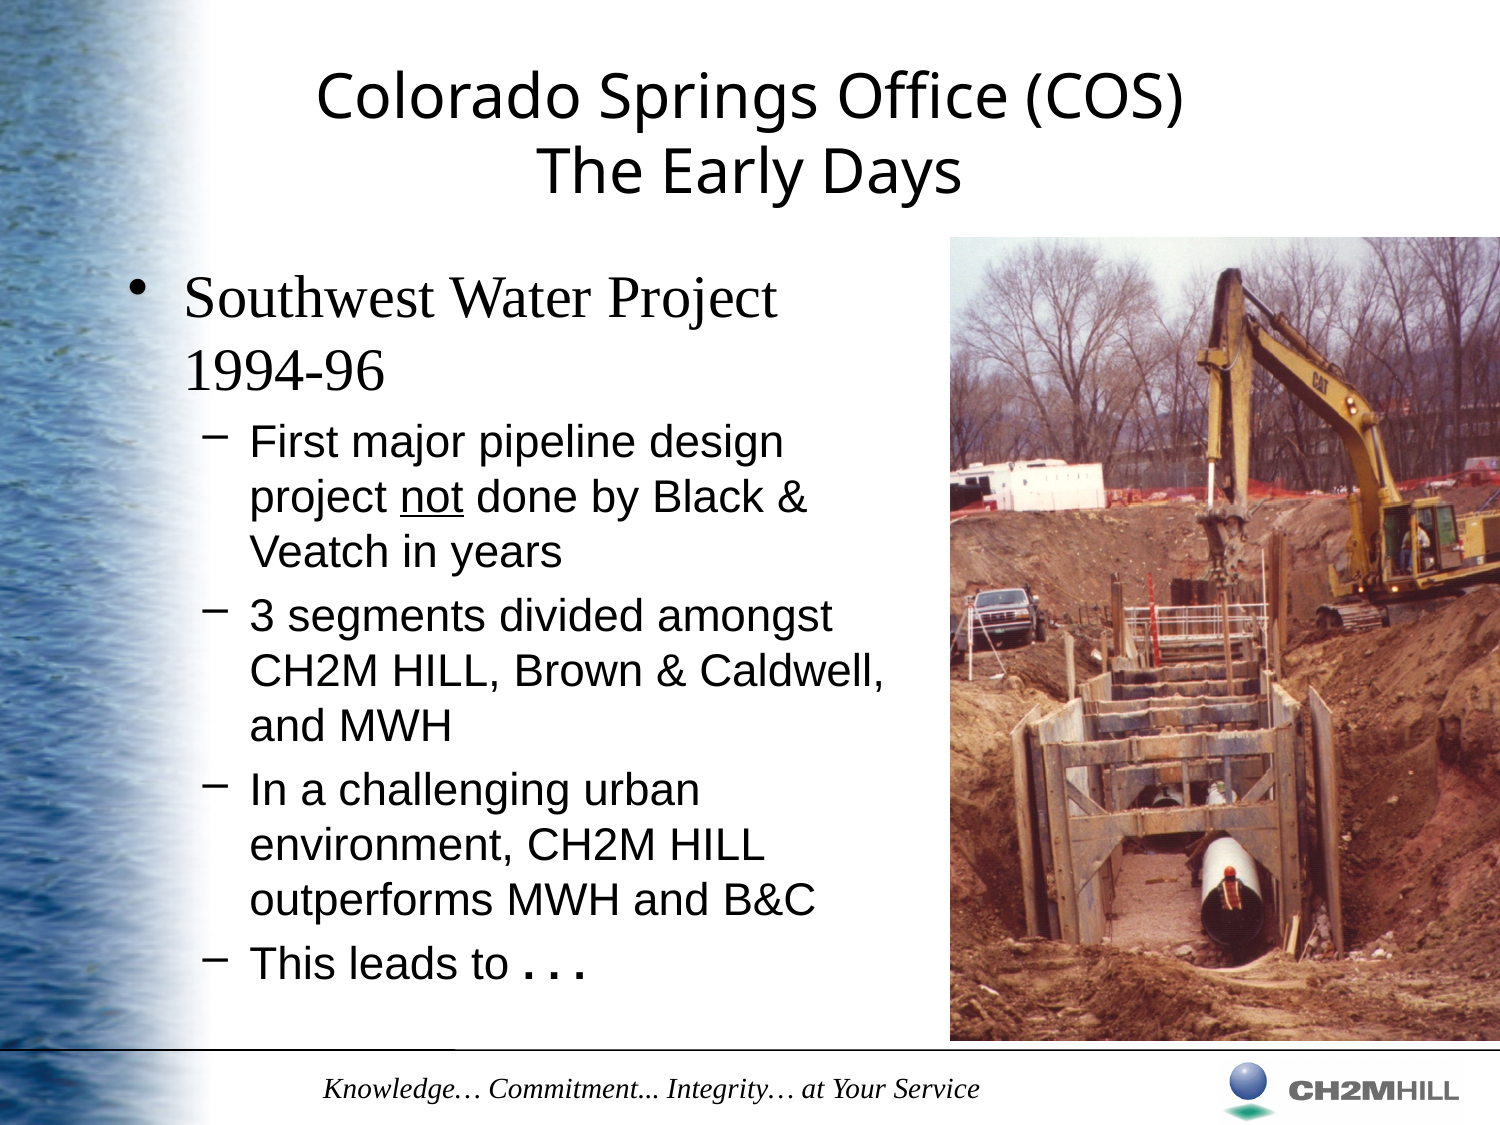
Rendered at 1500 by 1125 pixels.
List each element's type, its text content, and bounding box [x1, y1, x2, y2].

picture [0, 0, 1500, 1049]
list Southwest Water Project 1994-96 First major pipeline design project not done by Black & Veatch in years 3 segments divided amongst CH2M HILL, Brown & Caldwell, and MWH In a challenging urban environment, CH2M HILL outperforms MWH and B&C This leads to . . . [112, 249, 938, 1001]
title Colorado Springs Office (COS) The Early Days [112, 37, 1388, 226]
picture [0, 1051, 1500, 1125]
